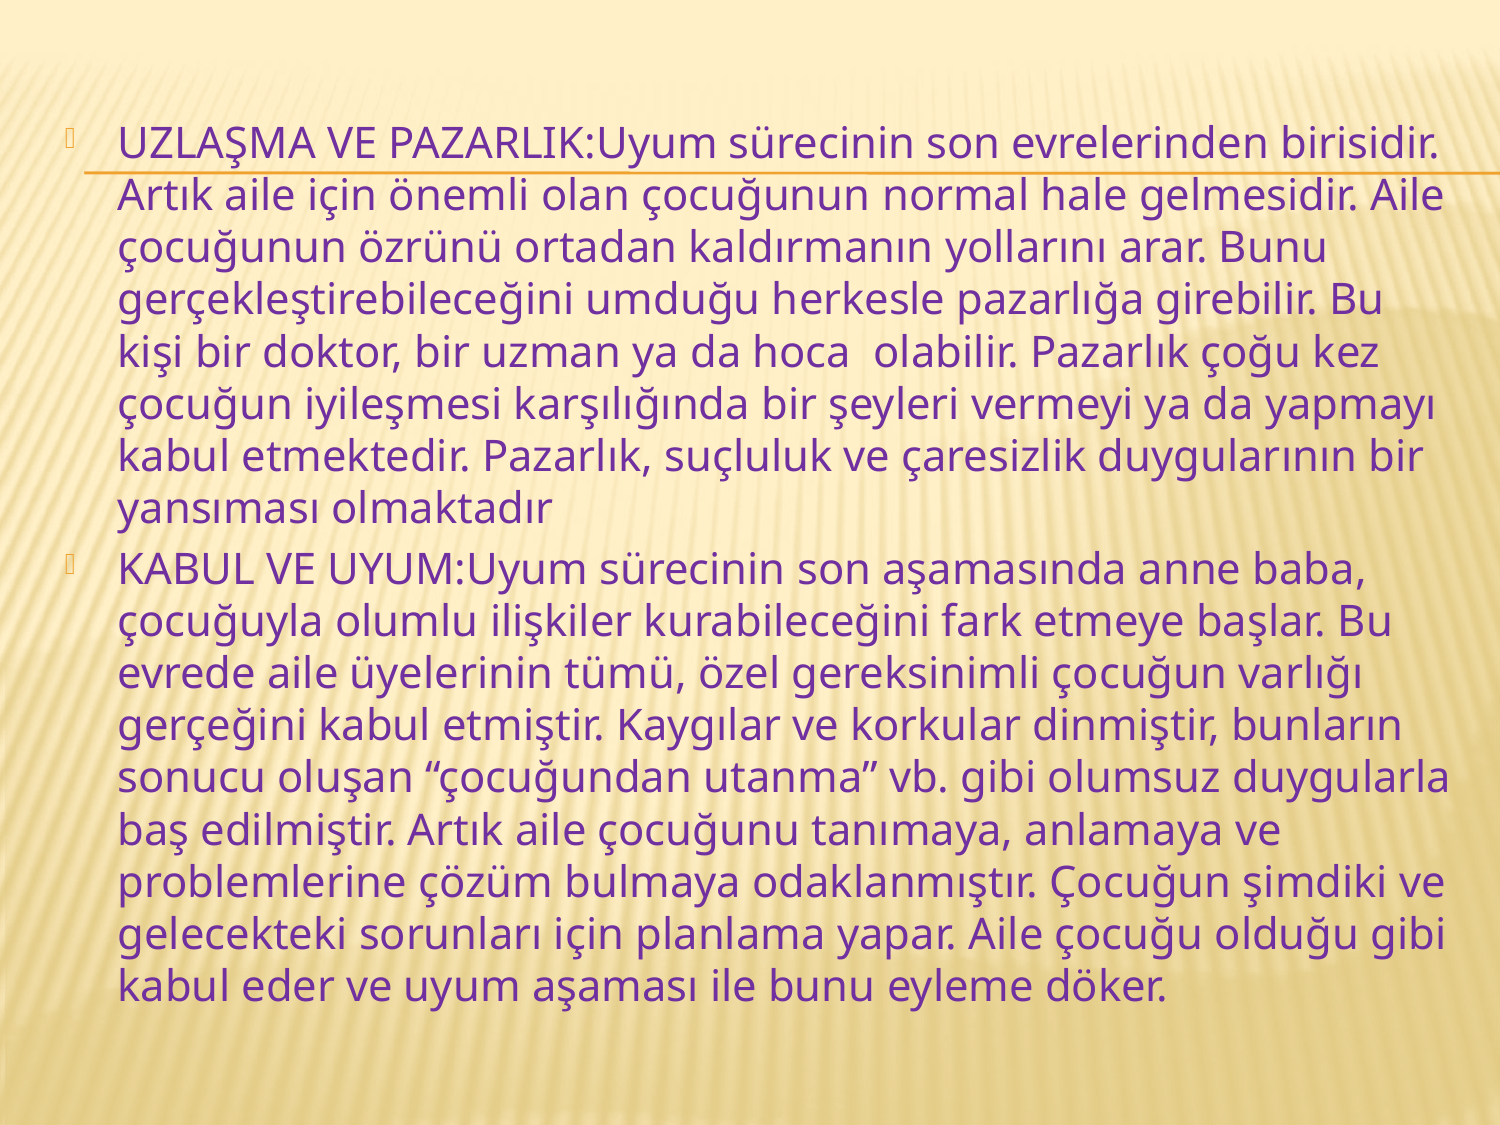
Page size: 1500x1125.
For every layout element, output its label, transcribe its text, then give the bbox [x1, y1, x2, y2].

list UZLAŞMA VE PAZARLIK:Uyum sürecinin son evrelerinden birisidir. Artık aile için önemli olan çocuğunun normal hale gelmesidir. Aile çocuğunun özrünü ortadan kaldırmanın yollarını arar. Bunu gerçekleştirebileceğini umduğu herkesle pazarlığa girebilir. Bu kişi bir doktor, bir uzman ya da hoca olabilir. Pazarlık çoğu kez çocuğun iyileşmesi karşılığında bir şeyleri vermeyi ya da yapmayı kabul etmektedir. Pazarlık, suçluluk ve çaresizlik duygularının bir yansıması olmaktadır KABUL VE UYUM:Uyum sürecinin son aşamasında anne baba, çocuğuyla olumlu ilişkiler kurabileceğini fark etmeye başlar. Bu evrede aile üyelerinin tümü, özel gereksinimli çocuğun varlığı gerçeğini kabul etmiştir. Kaygılar ve korkular dinmiştir, bunların sonucu oluşan “çocuğundan utanma” vb. gibi olumsuz duygularla baş edilmiştir. Artık aile çocuğunu tanımaya, anlamaya ve problemlerine çözüm bulmaya odaklanmıştır. Çocuğun şimdiki ve gelecekteki sorunları için planlama yapar. Aile çocuğu olduğu gibi kabul eder ve uyum aşaması ile bunu eyleme döker. [50, 46, 1475, 1090]
